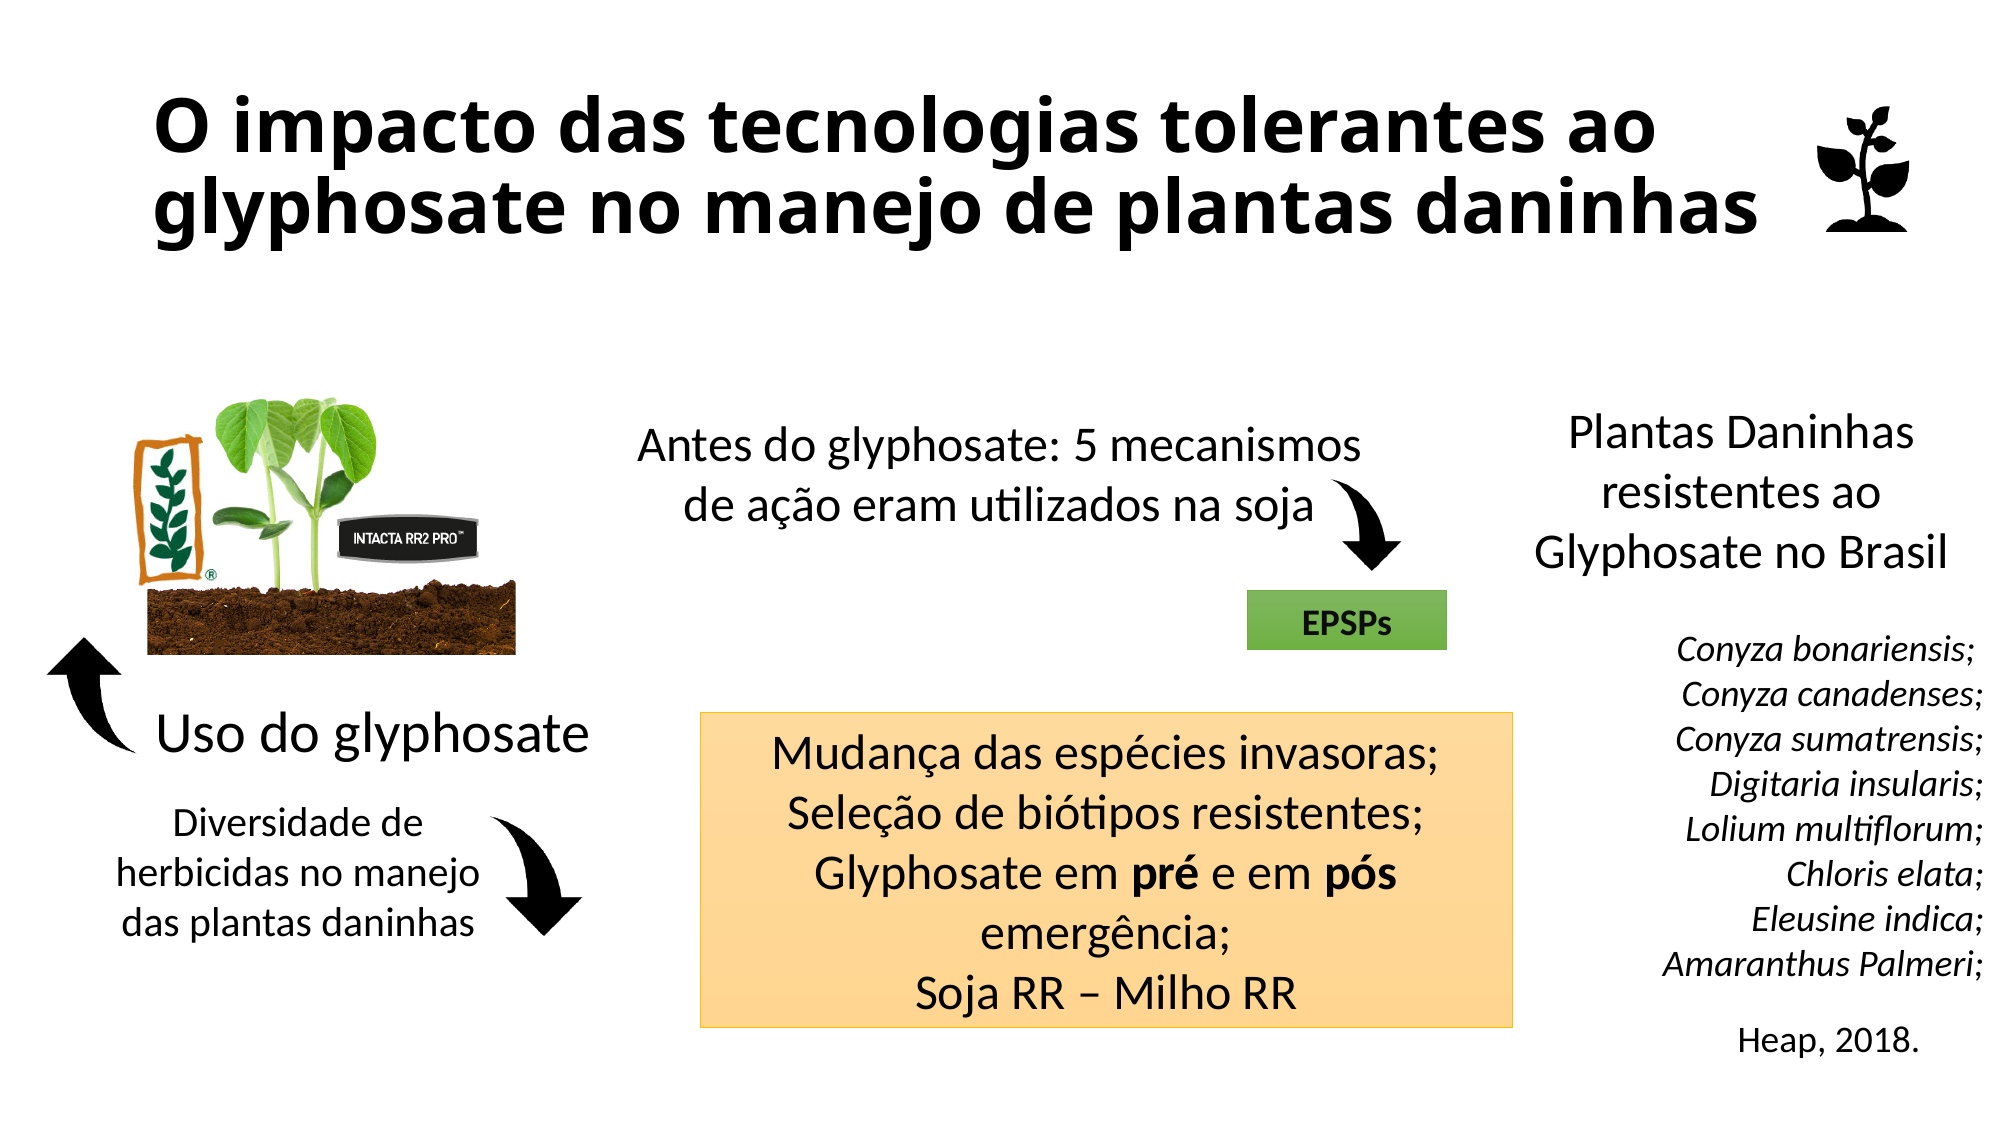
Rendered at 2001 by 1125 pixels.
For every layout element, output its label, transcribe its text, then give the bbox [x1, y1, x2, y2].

text_box Heap, 2018. [1722, 1007, 1996, 1068]
text_box EPSPs [1247, 590, 1447, 650]
text_box Mudança das espécies invasoras; Seleção de biótipos resistentes; Glyphosate em pré e em pós emergência; Soja RR – Milho RR [700, 712, 1513, 1028]
text_box Antes do glyphosate: 5 mecanismos de ação eram utilizados na soja [608, 404, 1392, 539]
picture [457, 793, 613, 949]
picture [16, 378, 516, 775]
text_box Plantas Daninhas resistentes ao Glyphosate no Brasil Conyza bonariensis; Conyza canadenses; Conyza sumatrensis; Digitaria insularis; Lolium multiflorum; Chloris elata; Eleusine indica; Amaranthus Palmeri; [1484, 391, 1999, 1125]
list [1787, 93, 1938, 244]
title O impacto das tecnologias tolerantes ao glyphosate no manejo de plantas daninhas [137, 59, 1863, 278]
picture [1306, 461, 1425, 581]
text_box Uso do glyphosate [167, 686, 619, 772]
text_box Diversidade de herbicidas no manejo das plantas daninhas [91, 787, 505, 953]
